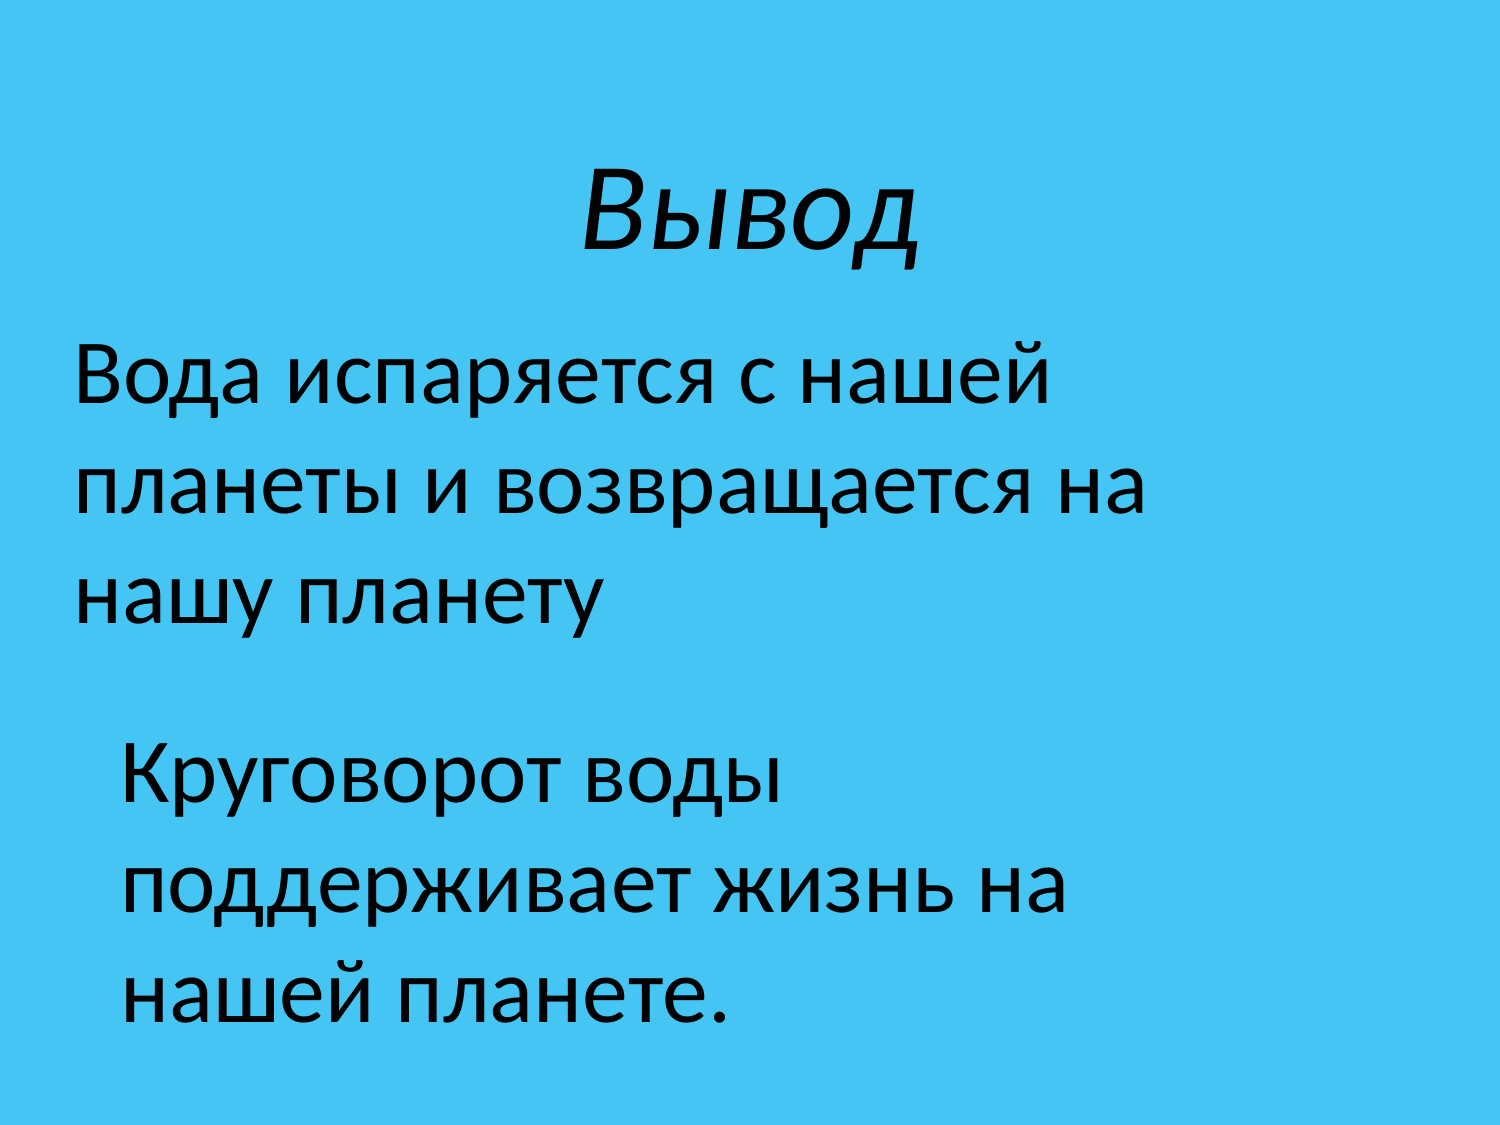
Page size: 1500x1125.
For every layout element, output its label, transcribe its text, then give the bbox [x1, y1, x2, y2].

text_box Круговорот воды поддерживает жизнь на нашей планете. [105, 703, 1125, 1048]
text_box Вывод [316, 117, 1184, 282]
text_box Вода испаряется с нашей планеты и возвращается на нашу планету [58, 304, 1336, 830]
